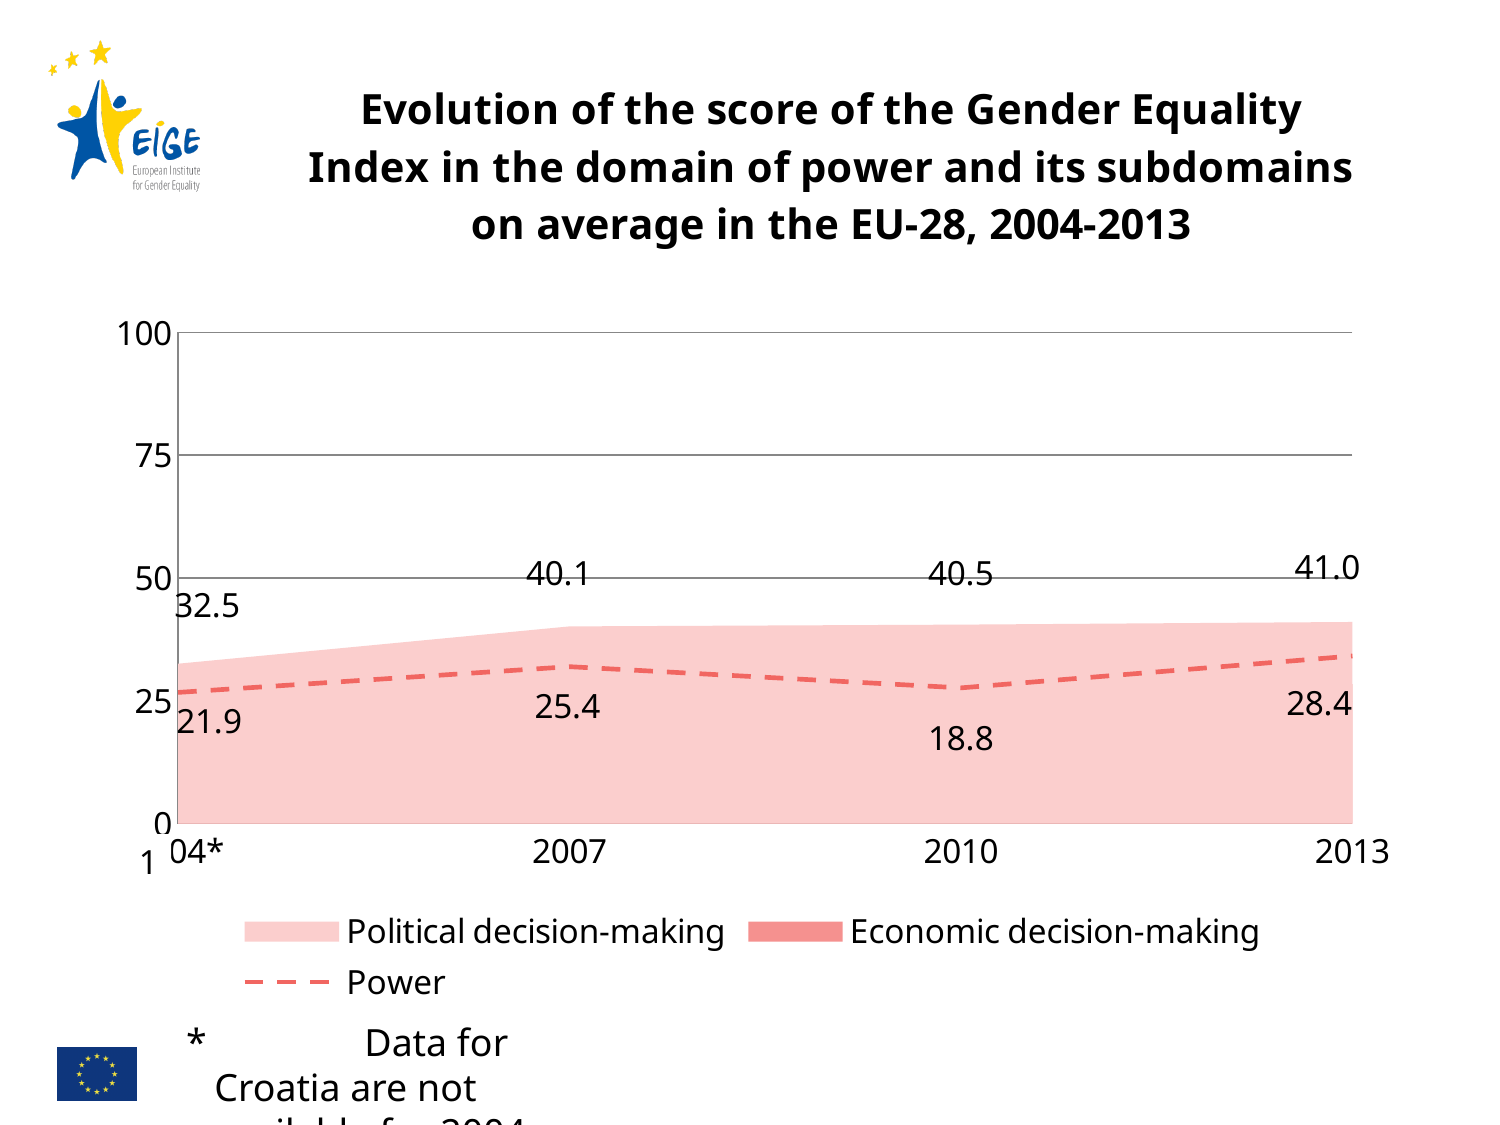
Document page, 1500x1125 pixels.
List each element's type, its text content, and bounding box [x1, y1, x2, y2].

picture [57, 1047, 137, 1101]
chart [88, 66, 1417, 1011]
picture [47, 40, 200, 193]
text_box * Data for Croatia are not available for 2004 [171, 1019, 572, 1125]
